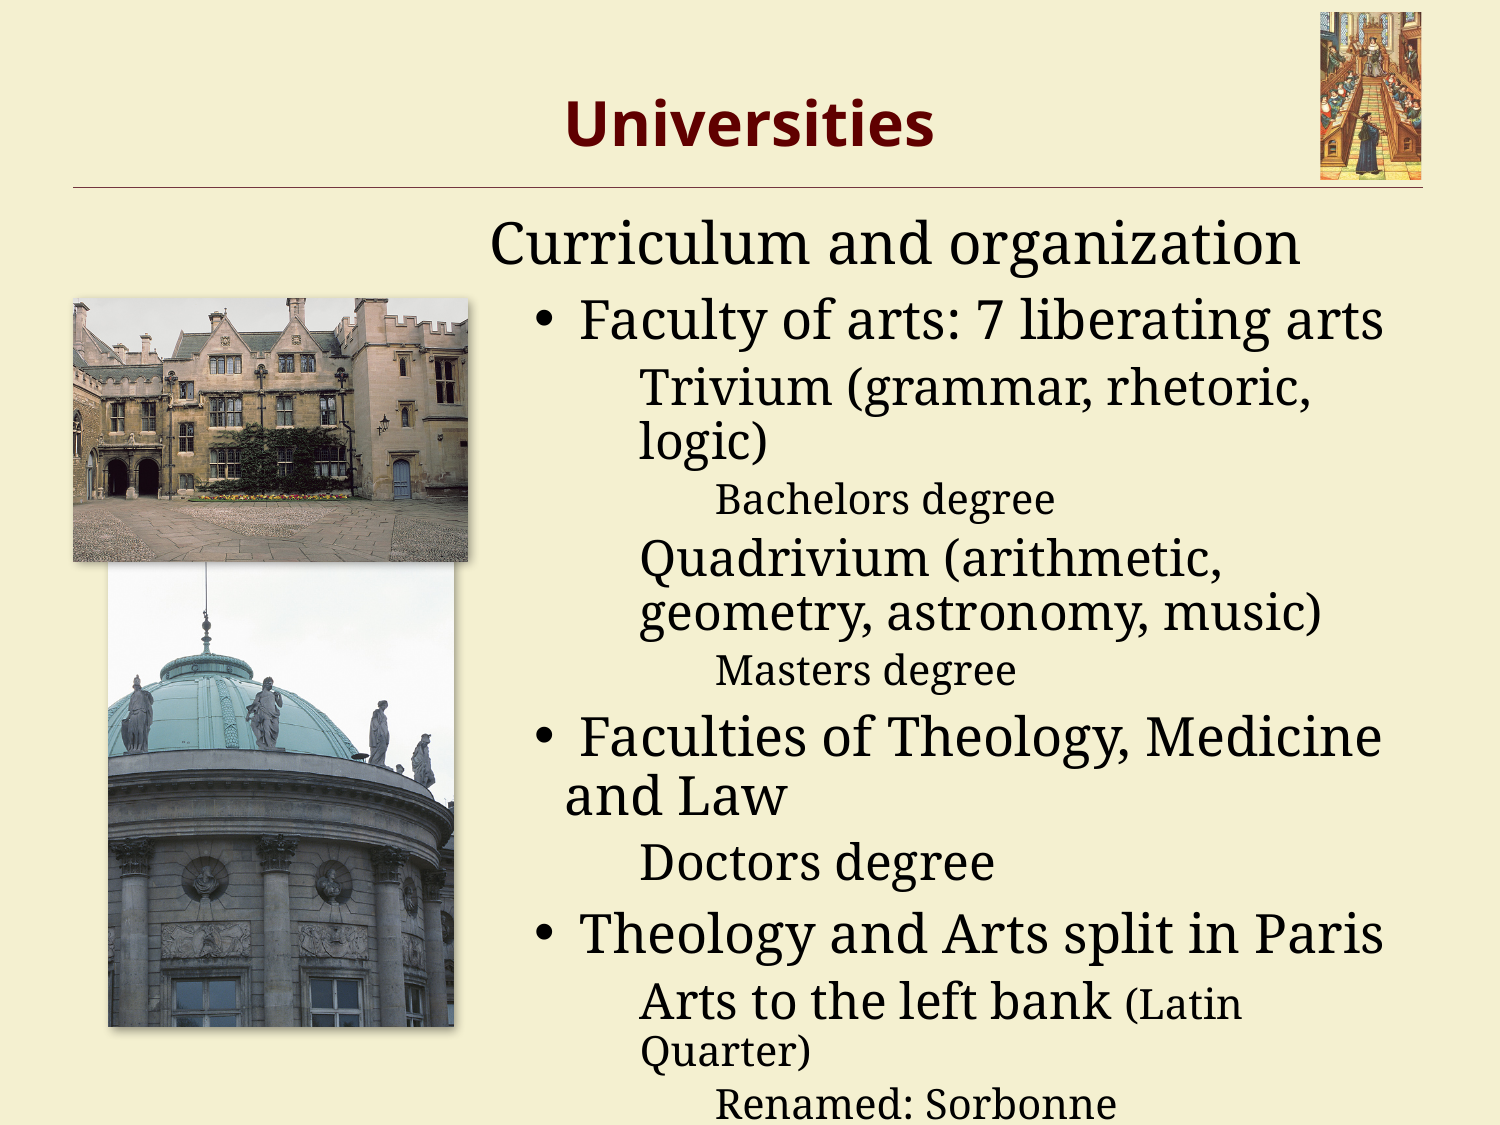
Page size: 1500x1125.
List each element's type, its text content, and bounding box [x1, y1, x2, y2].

text_box Curriculum and organization Faculty of arts: 7 liberating arts Trivium (grammar, rhetoric, logic) Bachelors degree Quadrivium (arithmetic, geometry, astronomy, music) Masters degree Faculties of Theology, Medicine and Law Doctors degree Theology and Arts split in Paris Arts to the left bank (Latin Quarter) Renamed: Sorbonne [474, 206, 1436, 1045]
picture [1320, 12, 1422, 180]
text_box Universities [74, 52, 1315, 187]
picture [72, 297, 468, 1027]
